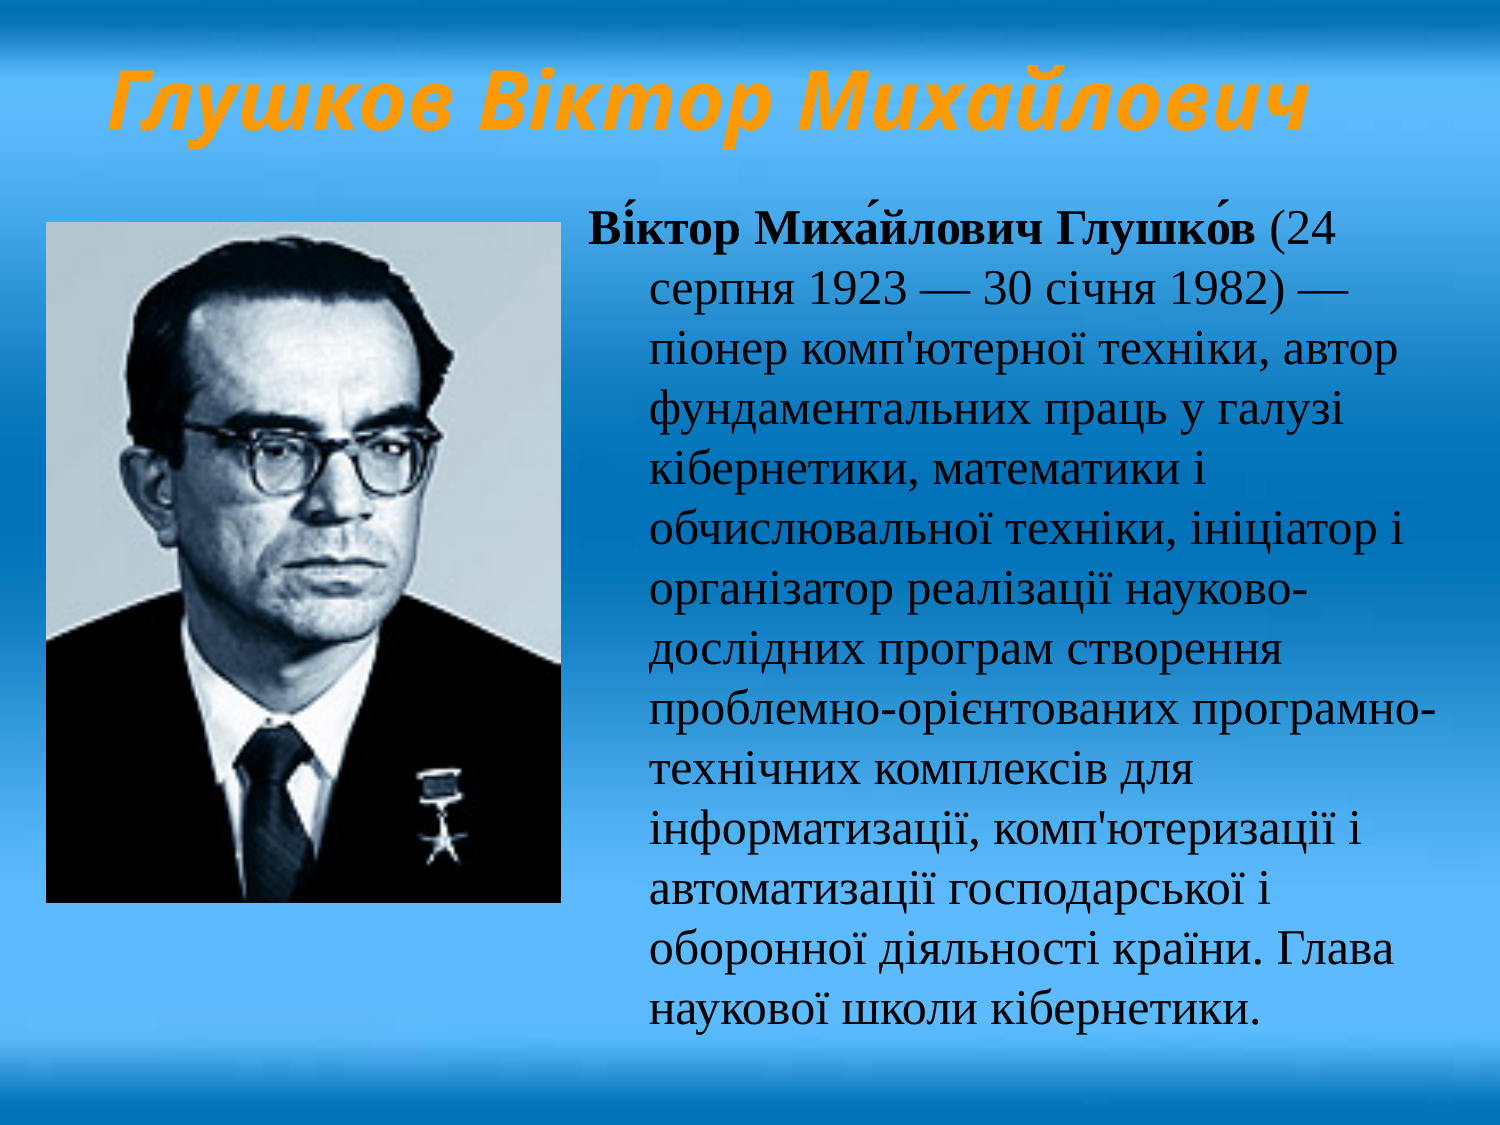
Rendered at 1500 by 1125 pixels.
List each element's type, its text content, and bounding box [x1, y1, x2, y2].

title Глушков Віктор Михайлович [0, 58, 1419, 247]
picture [0, 0, 1500, 1125]
text_box Ві́ктор Миха́йлович Глушко́в (24 серпня 1923 — 30 січня 1982) — піонер комп'ютерної техніки, автор фундаментальних праць у галузі кібернетики, математики і обчислювальної техніки, ініціатор і організатор реалізації науково-дослідних програм створення проблемно-орієнтованих програмно-технічних комплексів для інформатизації, комп'ютеризації і автоматизації господарської і оборонної діяльності країни. Глава наукової школи кібернетики. [574, 187, 1463, 1043]
